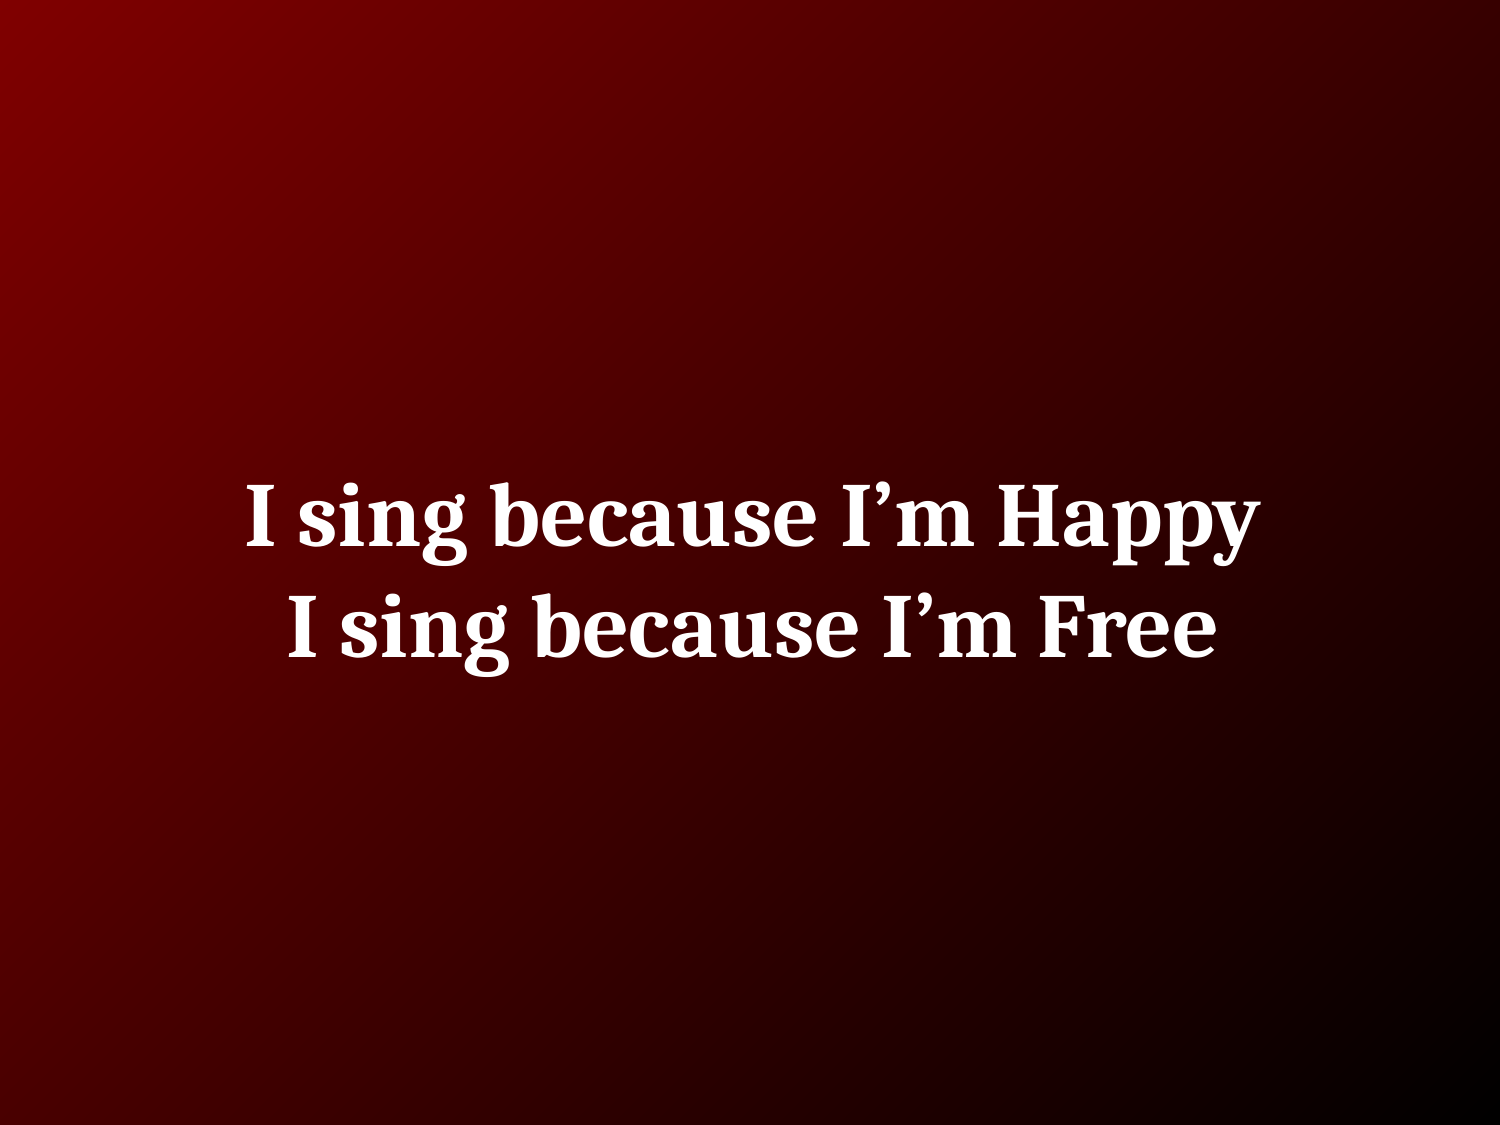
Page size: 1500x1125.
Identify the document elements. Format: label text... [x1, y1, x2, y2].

title I sing because I’m Happy I sing because I’m Free [30, 42, 1476, 1088]
